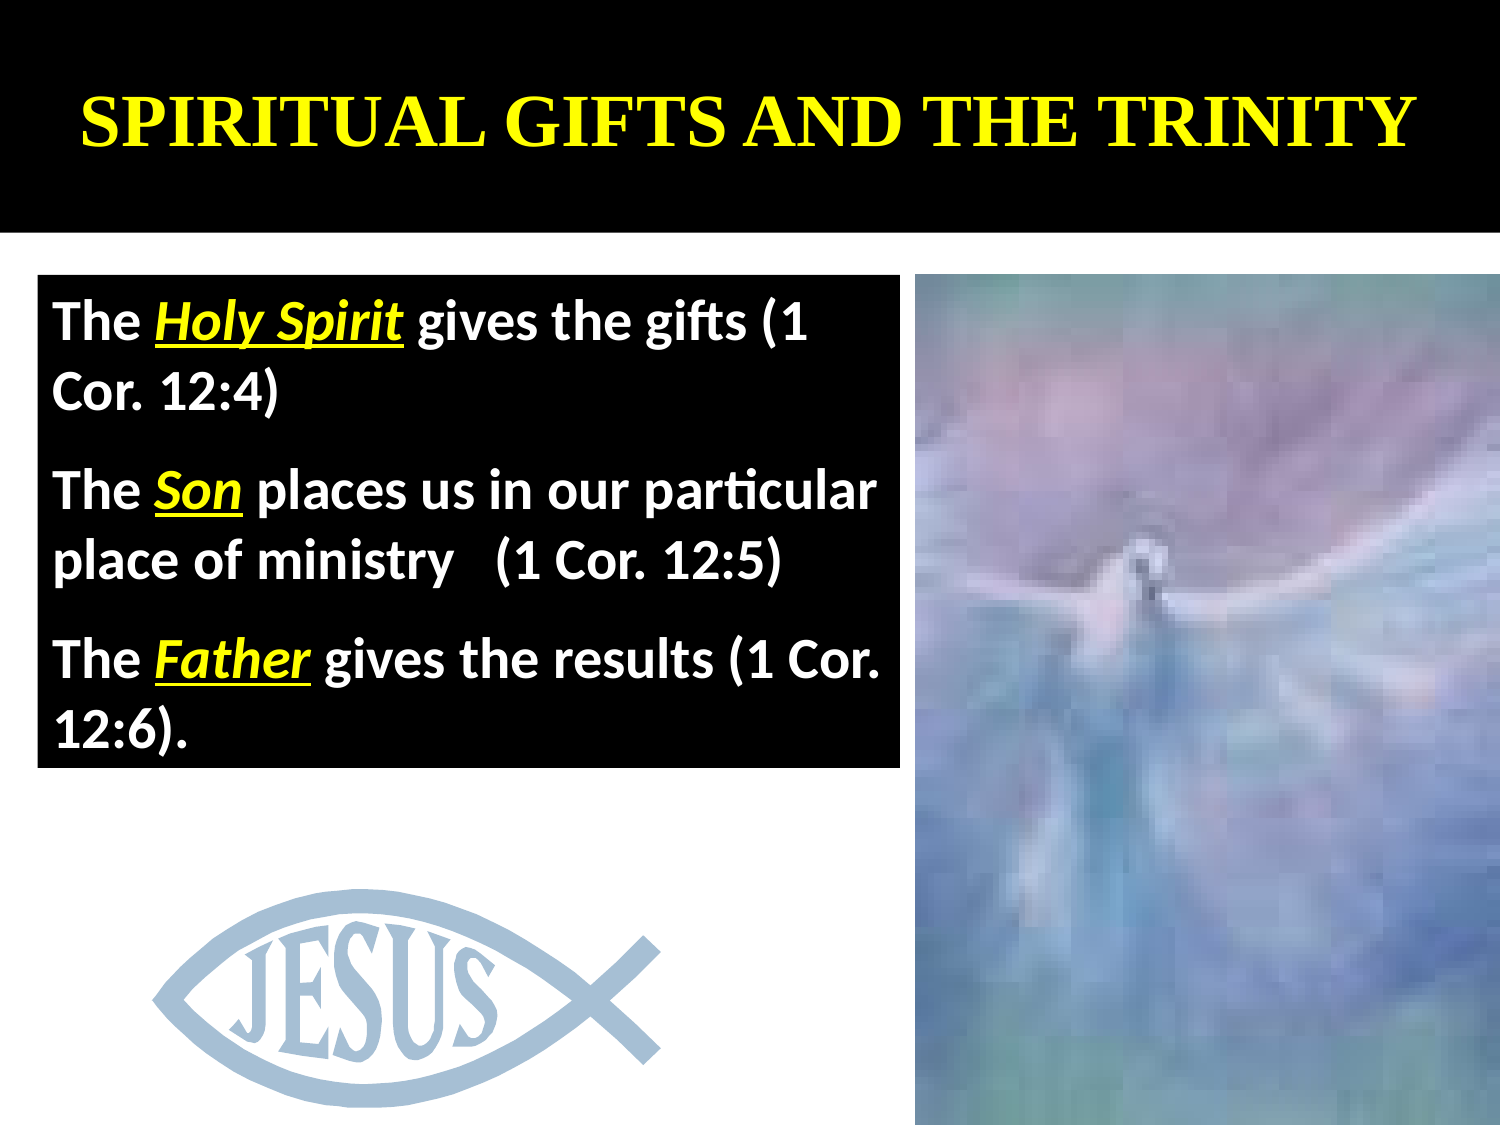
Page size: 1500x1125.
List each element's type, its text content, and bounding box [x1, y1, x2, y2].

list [149, 887, 663, 1110]
title SPIRITUAL GIFTS AND THE TRINITY [0, 0, 1500, 233]
text_box The Holy Spirit gives the gifts (1 Cor. 12:4) The Son places us in our particular place of ministry (1 Cor. 12:5) The Father gives the results (1 Cor. 12:6). [37, 274, 900, 768]
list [914, 274, 1500, 1125]
